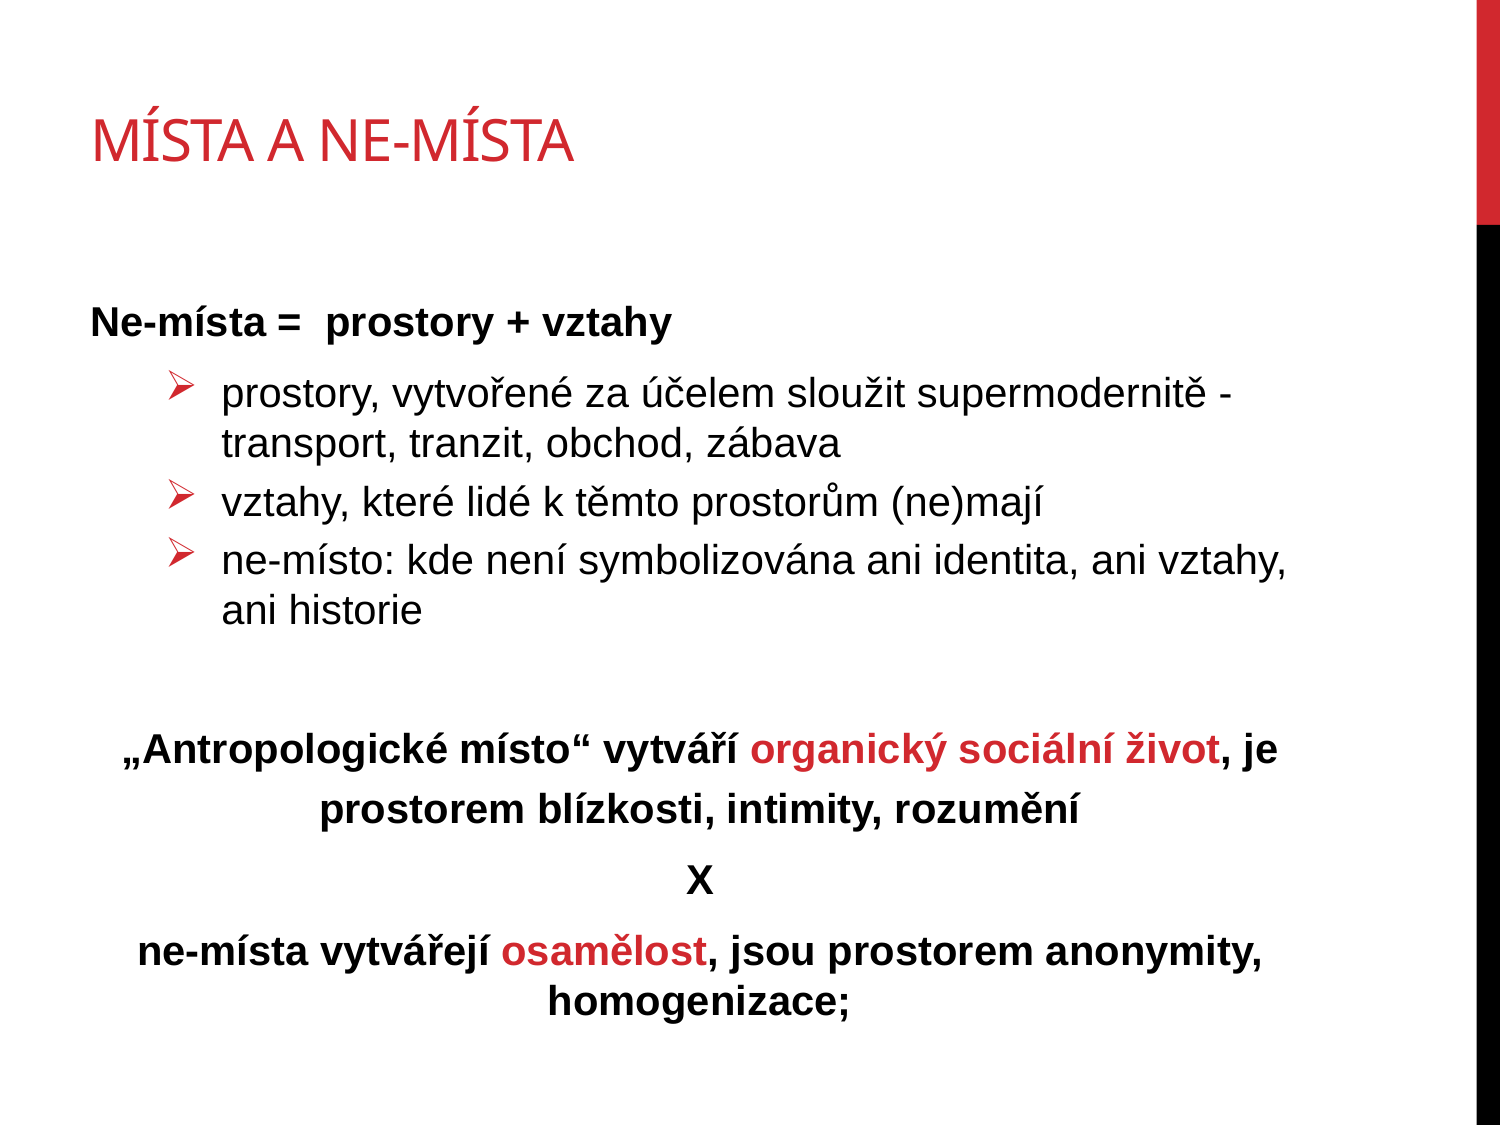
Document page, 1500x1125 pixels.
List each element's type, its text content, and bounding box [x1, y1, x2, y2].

title Místa a ne-místa [75, 25, 1025, 250]
list Ne-místa = prostory + vztahy prostory, vytvořené za účelem sloužit supermodernitě - transport, tranzit, obchod, zábava vztahy, které lidé k těmto prostorům (ne)mají ne-místo: kde není symbolizována ani identita, ani vztahy, ani historie „Antropologické místo“ vytváří organický sociální život, je prostorem blízkosti, intimity, rozumění X ne-místa vytvářejí osamělost, jsou prostorem anonymity, homogenizace; [75, 287, 1325, 1035]
